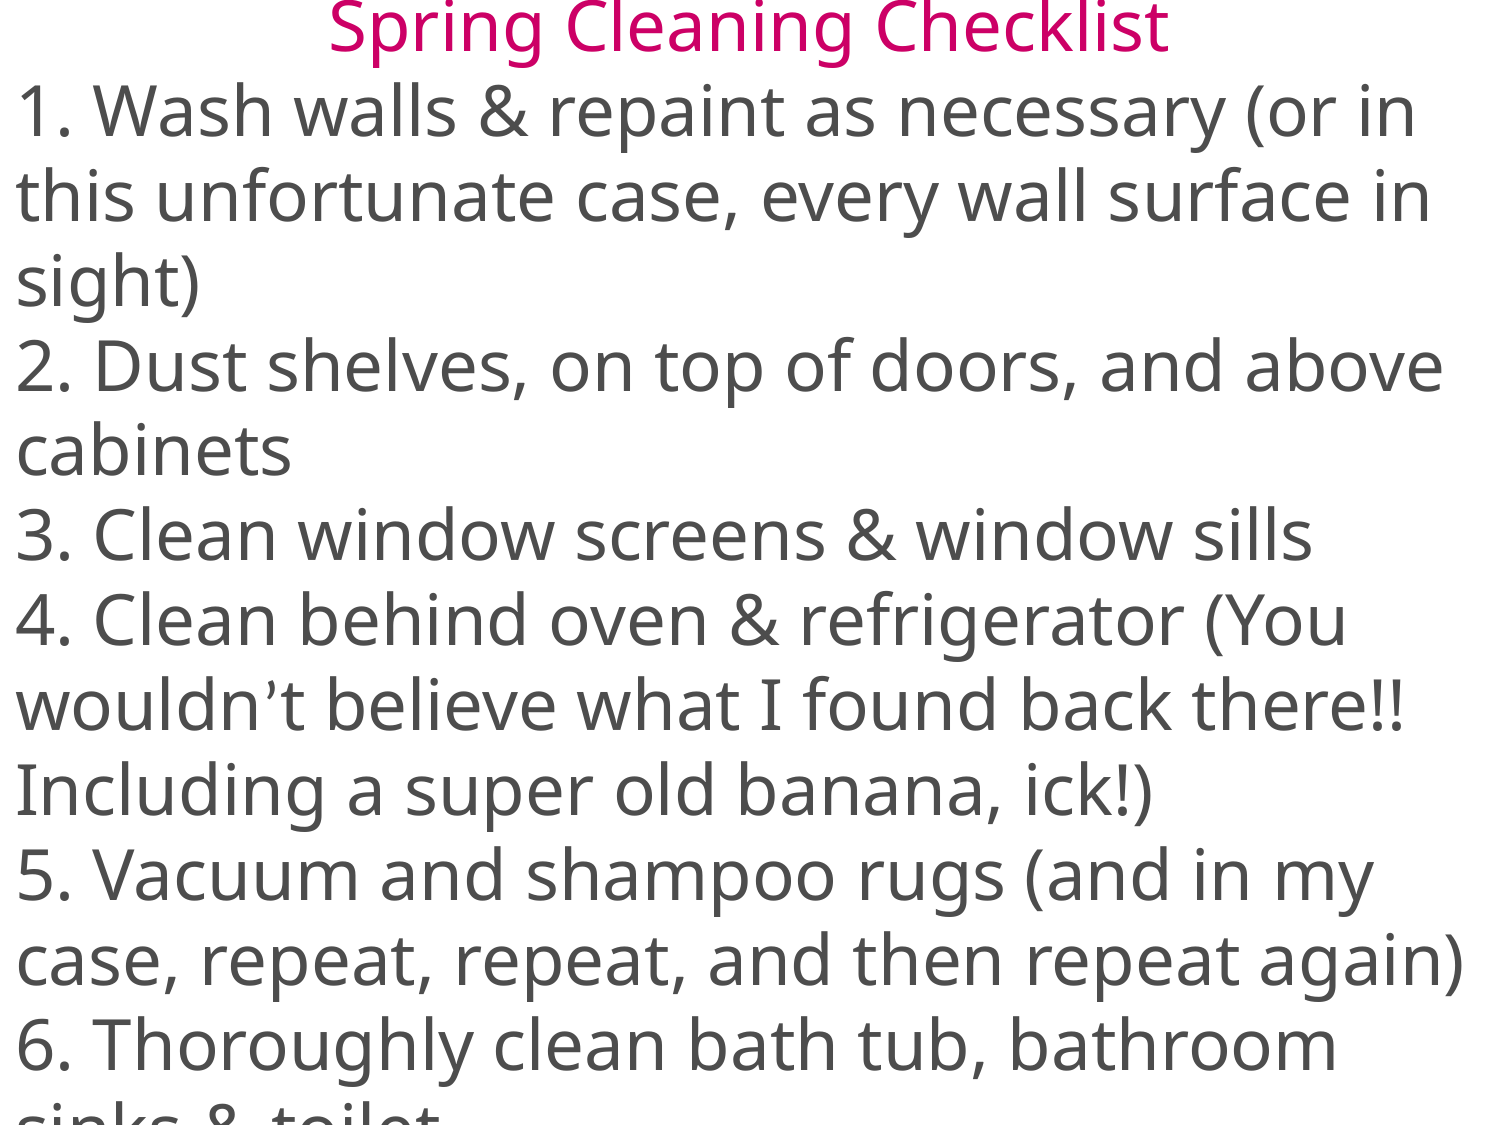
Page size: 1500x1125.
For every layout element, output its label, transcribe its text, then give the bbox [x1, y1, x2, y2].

text_box Spring Cleaning Checklist 1. Wash walls & repaint as necessary (or in this unfortunate case, every wall surface in sight) 2. Dust shelves, on top of doors, and above cabinets 3. Clean window screens & window sills 4. Clean behind oven & refrigerator (You wouldn’t believe what I found back there!! Including a super old banana, ick!) 5. Vacuum and shampoo rugs (and in my case, repeat, repeat, and then repeat again) 6. Thoroughly clean bath tub, bathroom sinks & toilet [0, 0, 1500, 1125]
